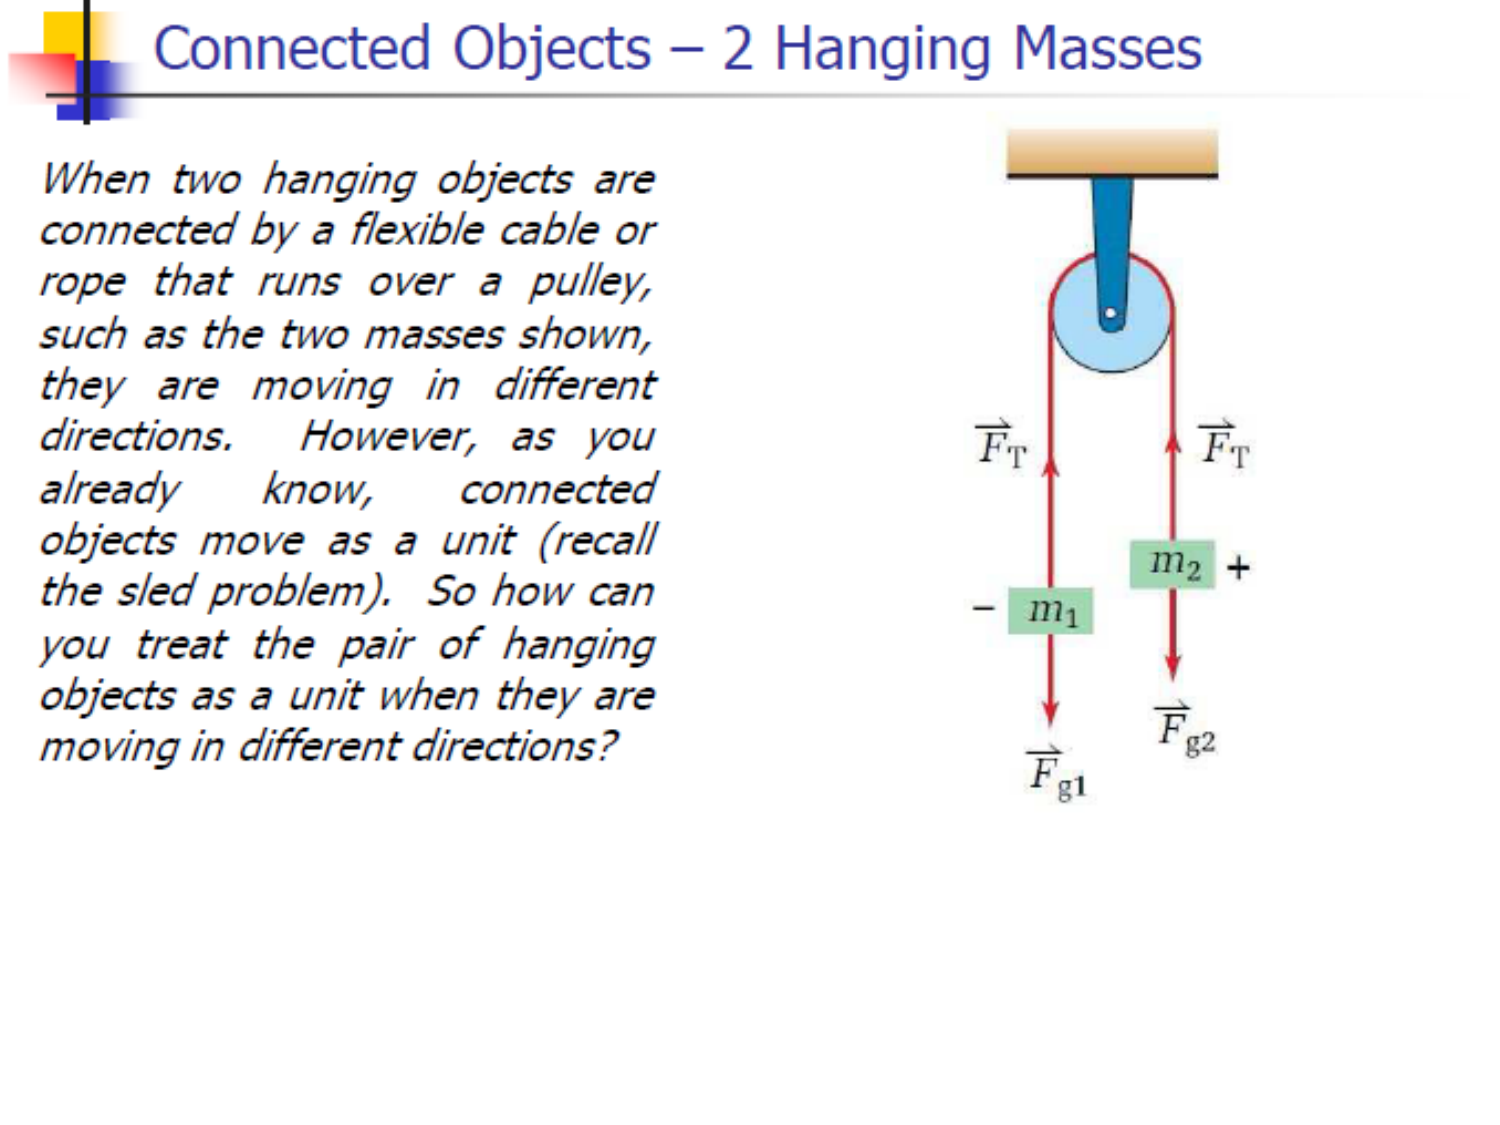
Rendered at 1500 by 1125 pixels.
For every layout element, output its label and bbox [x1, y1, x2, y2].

picture [0, 0, 1500, 841]
